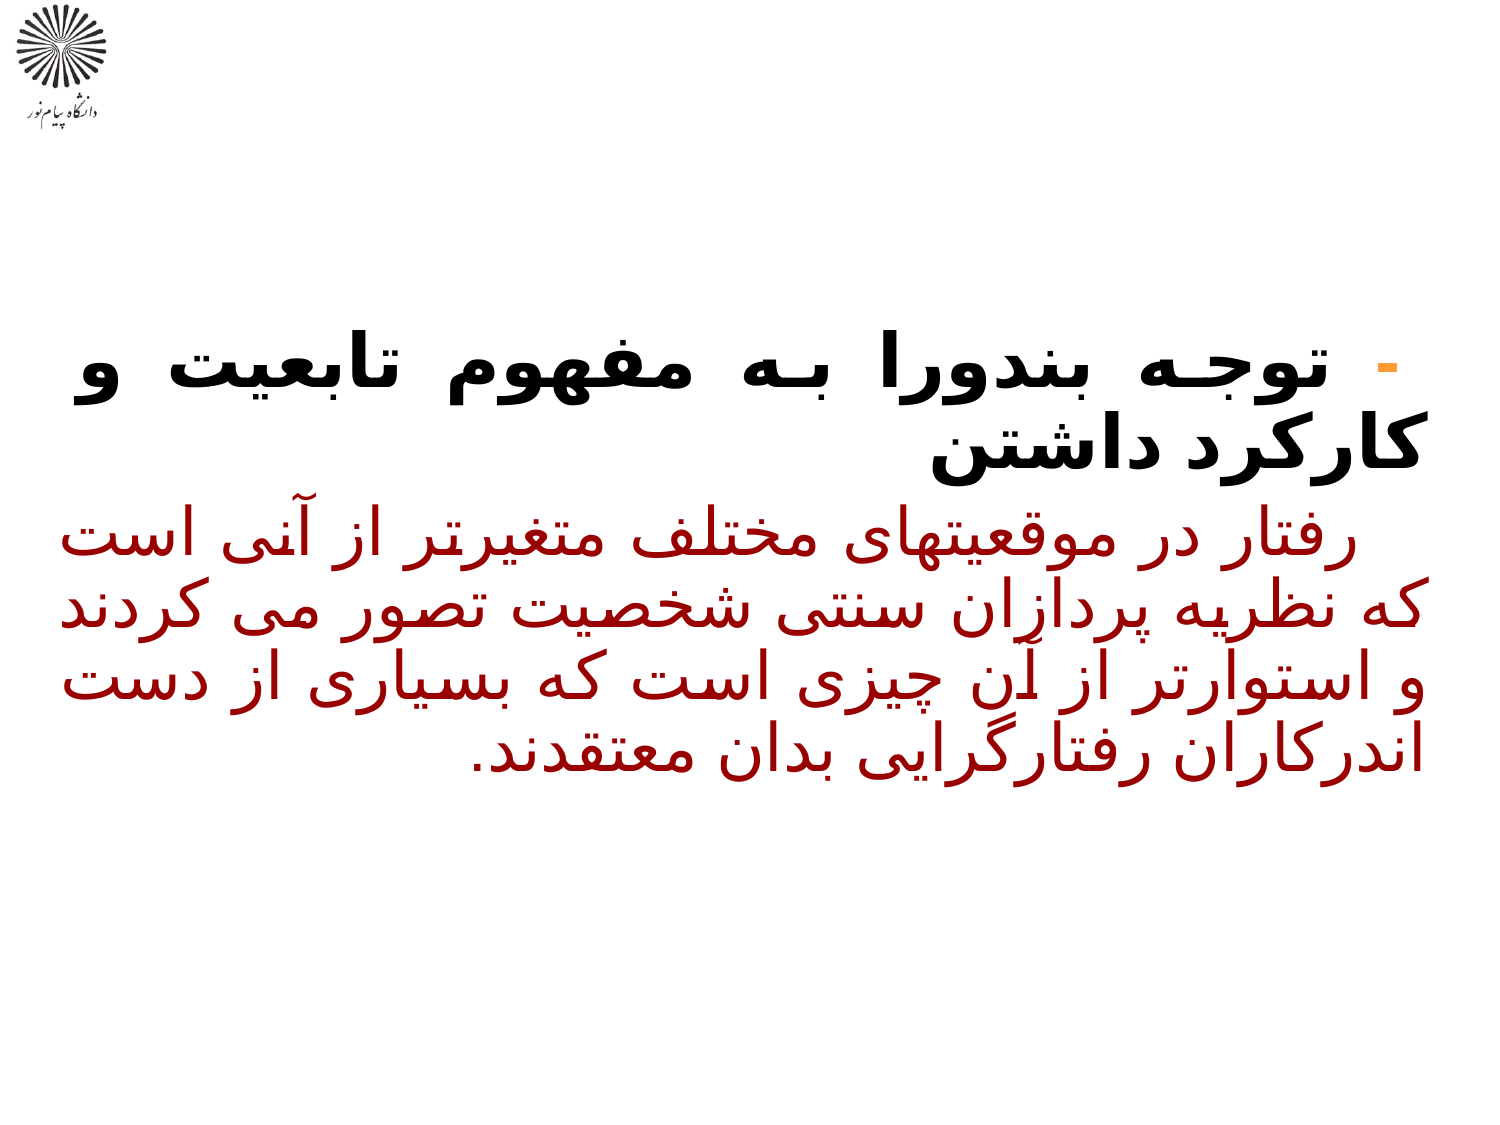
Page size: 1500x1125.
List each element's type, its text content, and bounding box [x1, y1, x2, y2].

list - توجه بندورا به مفهوم تابعیت و کارکرد داشتن رفتار در موقعیتهای مختلف متغیرتر از آنی است که نظریه پردازان سنتی شخصیت تصور می کردند و استوارتر از آن چیزی است که بسیاری از دست اندرکاران رفتارگرایی بدان معتقدند. [40, 219, 1500, 753]
picture [0, 0, 121, 131]
